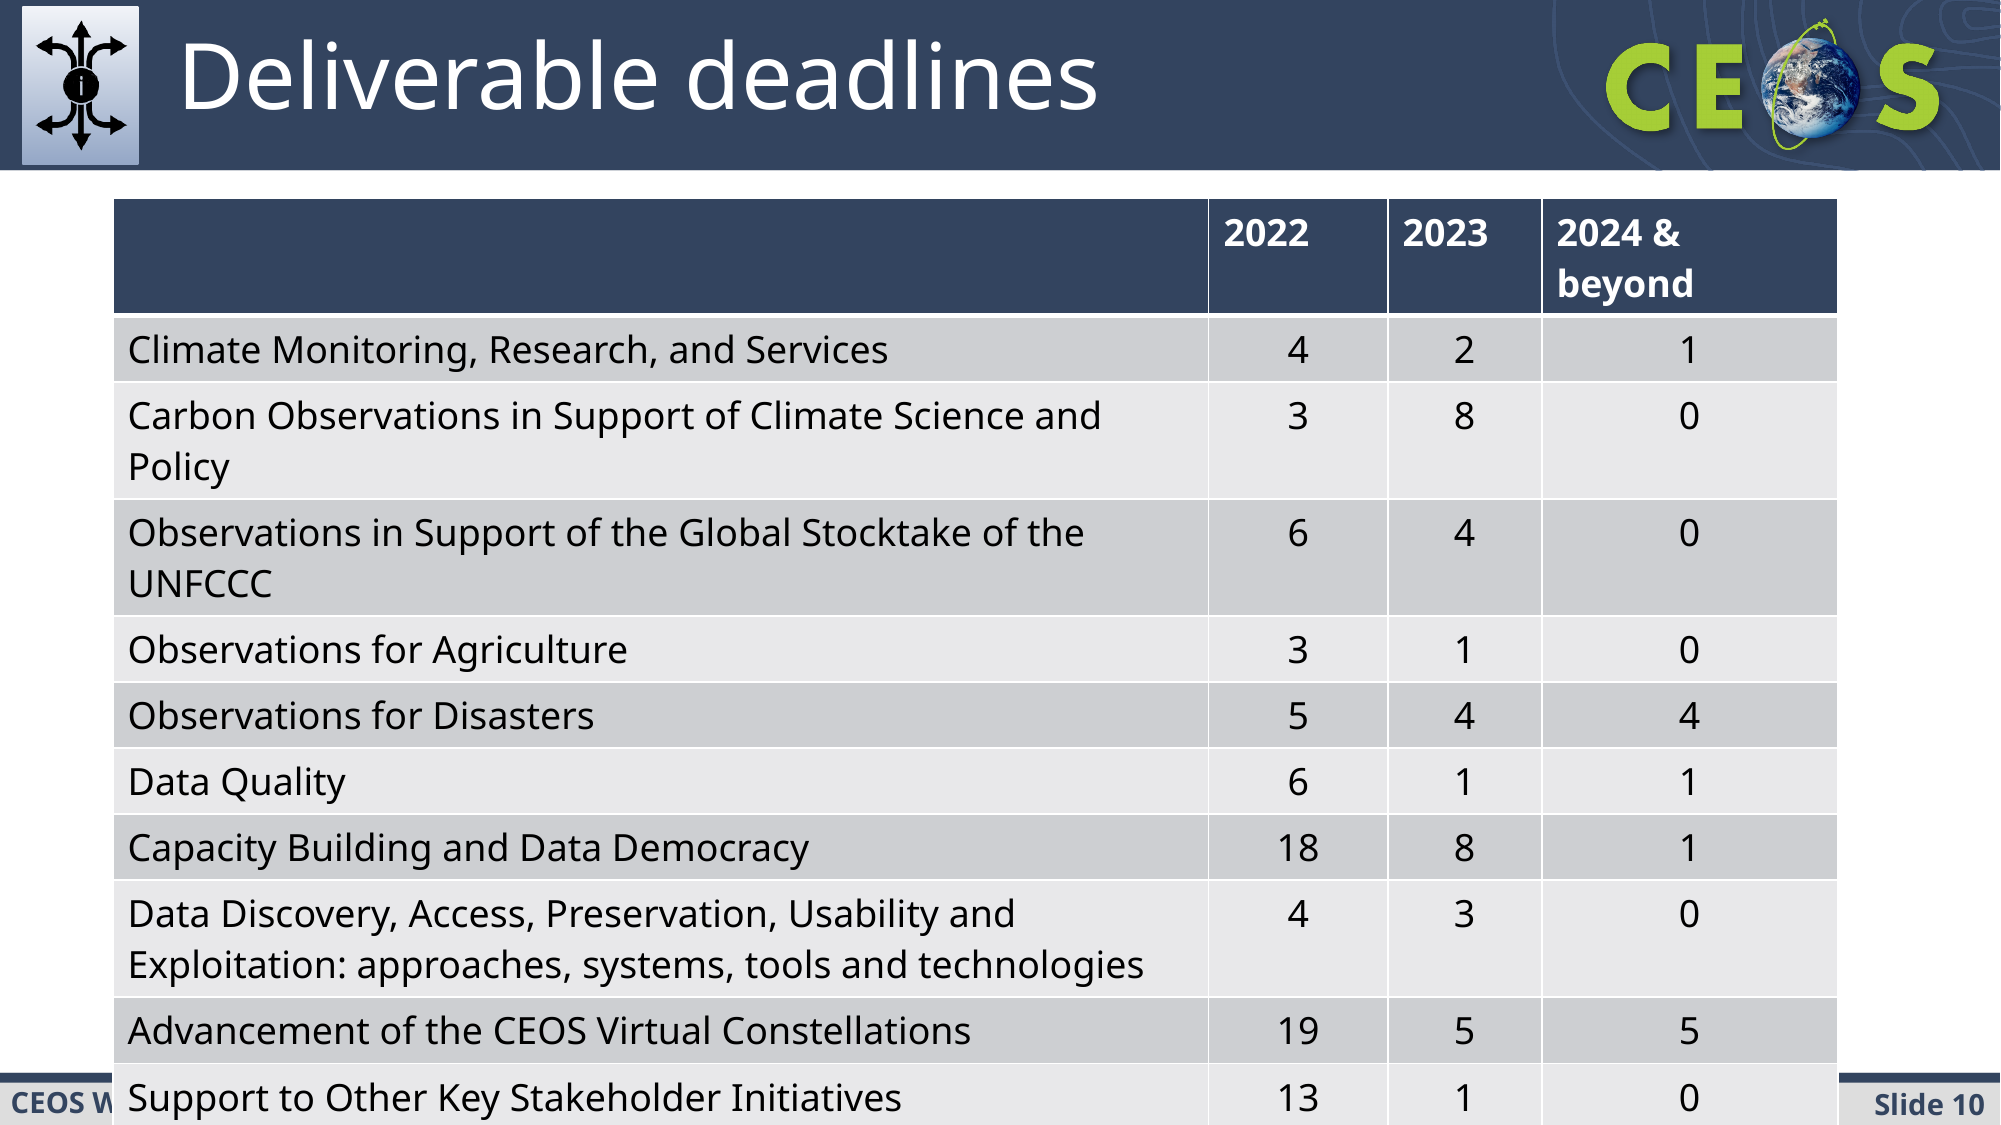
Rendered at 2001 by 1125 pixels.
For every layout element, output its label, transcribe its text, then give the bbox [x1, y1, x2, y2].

table_cell Observations for Agriculture [114, 617, 1208, 681]
picture [1606, 18, 1939, 150]
table_cell 1 [1389, 617, 1541, 681]
table_cell 5 [1389, 998, 1541, 1063]
table_cell 0 [1543, 617, 1837, 681]
table_cell 1 [1543, 749, 1837, 813]
table_cell 3 [1389, 881, 1541, 996]
table_cell 5 [1543, 998, 1837, 1063]
table_cell Data Discovery, Access, Preservation, Usability and Exploitation: approaches, systems, tools and technologies [114, 881, 1208, 996]
table_cell Support to Other Key Stakeholder Initiatives [114, 1064, 1208, 1125]
table_cell 2 [1389, 318, 1541, 381]
table_cell 5 [1209, 683, 1387, 747]
table_cell 8 [1389, 383, 1541, 498]
table_cell 1 [1543, 815, 1837, 879]
table_cell Carbon Observations in Support of Climate Science and Policy [114, 383, 1208, 498]
table_cell Advancement of the CEOS Virtual Constellations [114, 998, 1208, 1063]
table_cell 13 [1209, 1064, 1387, 1125]
table_cell 6 [1209, 500, 1387, 615]
table_cell 3 [1209, 617, 1387, 681]
table_cell 4 [1389, 500, 1541, 615]
table_cell 0 [1543, 500, 1837, 615]
table_cell 19 [1209, 998, 1387, 1063]
title Deliverable deadlines [162, 22, 1703, 151]
table_cell 3 [1209, 383, 1387, 498]
table_header 2023 [1389, 199, 1541, 313]
table_cell 4 [1543, 683, 1837, 747]
table_cell Observations for Disasters [114, 683, 1208, 747]
table_cell 18 [1209, 815, 1387, 879]
table_cell 8 [1389, 815, 1541, 879]
table_cell Data Quality [114, 749, 1208, 813]
table_cell Capacity Building and Data Democracy [114, 815, 1208, 879]
table_cell 1 [1389, 1064, 1541, 1125]
table_cell 0 [1543, 881, 1837, 996]
table_cell Observations in Support of the Global Stocktake of the UNFCCC [114, 500, 1208, 615]
table_header 2022 [1209, 199, 1387, 313]
table_cell 0 [1543, 383, 1837, 498]
table_cell 4 [1389, 683, 1541, 747]
table_header [114, 199, 1208, 313]
table_header 2024 & beyond [1543, 199, 1837, 313]
table_cell 6 [1209, 749, 1387, 813]
table_cell 4 [1209, 318, 1387, 381]
table_cell Climate Monitoring, Research, and Services [114, 318, 1208, 381]
table_cell 4 [1209, 881, 1387, 996]
table_cell 0 [1543, 1064, 1837, 1125]
picture [22, 6, 139, 165]
table_cell 1 [1543, 318, 1837, 381]
table_cell 1 [1389, 749, 1541, 813]
